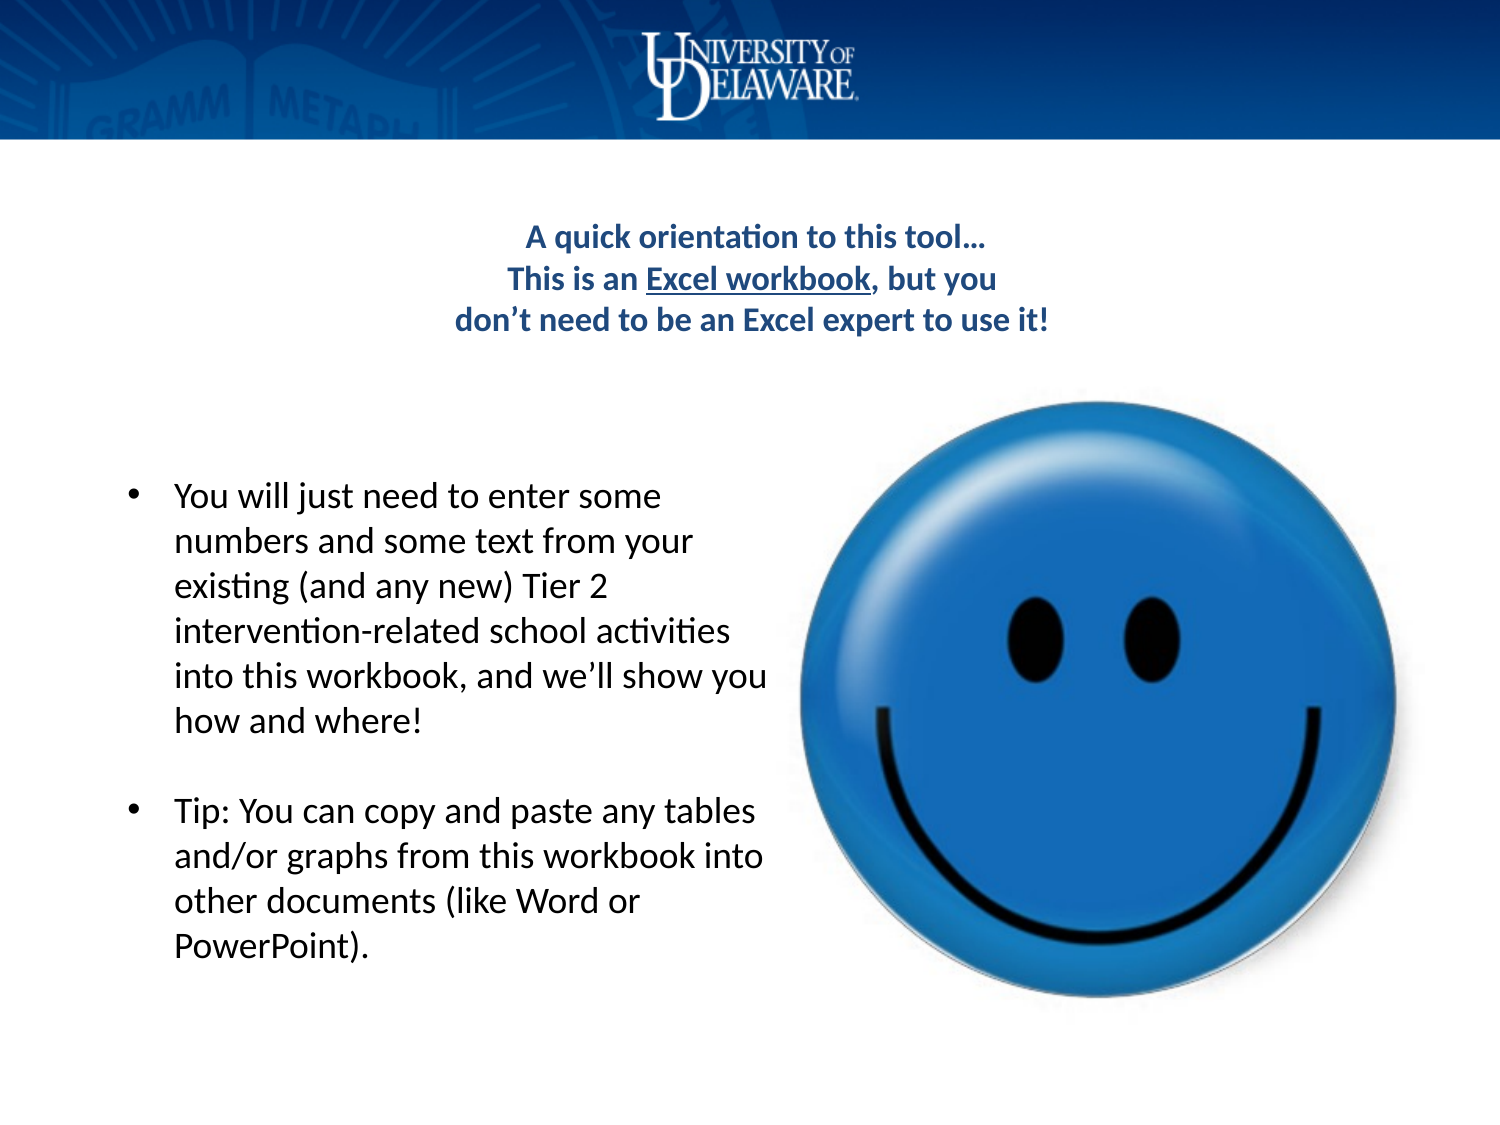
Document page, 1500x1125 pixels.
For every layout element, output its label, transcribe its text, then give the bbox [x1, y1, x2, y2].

title A quick orientation to this tool… This is an Excel workbook, but you don’t need to be an Excel expert to use it! [64, 206, 1448, 347]
picture [0, 0, 1500, 1125]
text_box You will just need to enter some numbers and some text from your existing (and any new) Tier 2 intervention-related school activities into this workbook, and we’ll show you how and where! Tip: You can copy and paste any tables and/or graphs from this workbook into other documents (like Word or PowerPoint). [37, 403, 694, 1019]
